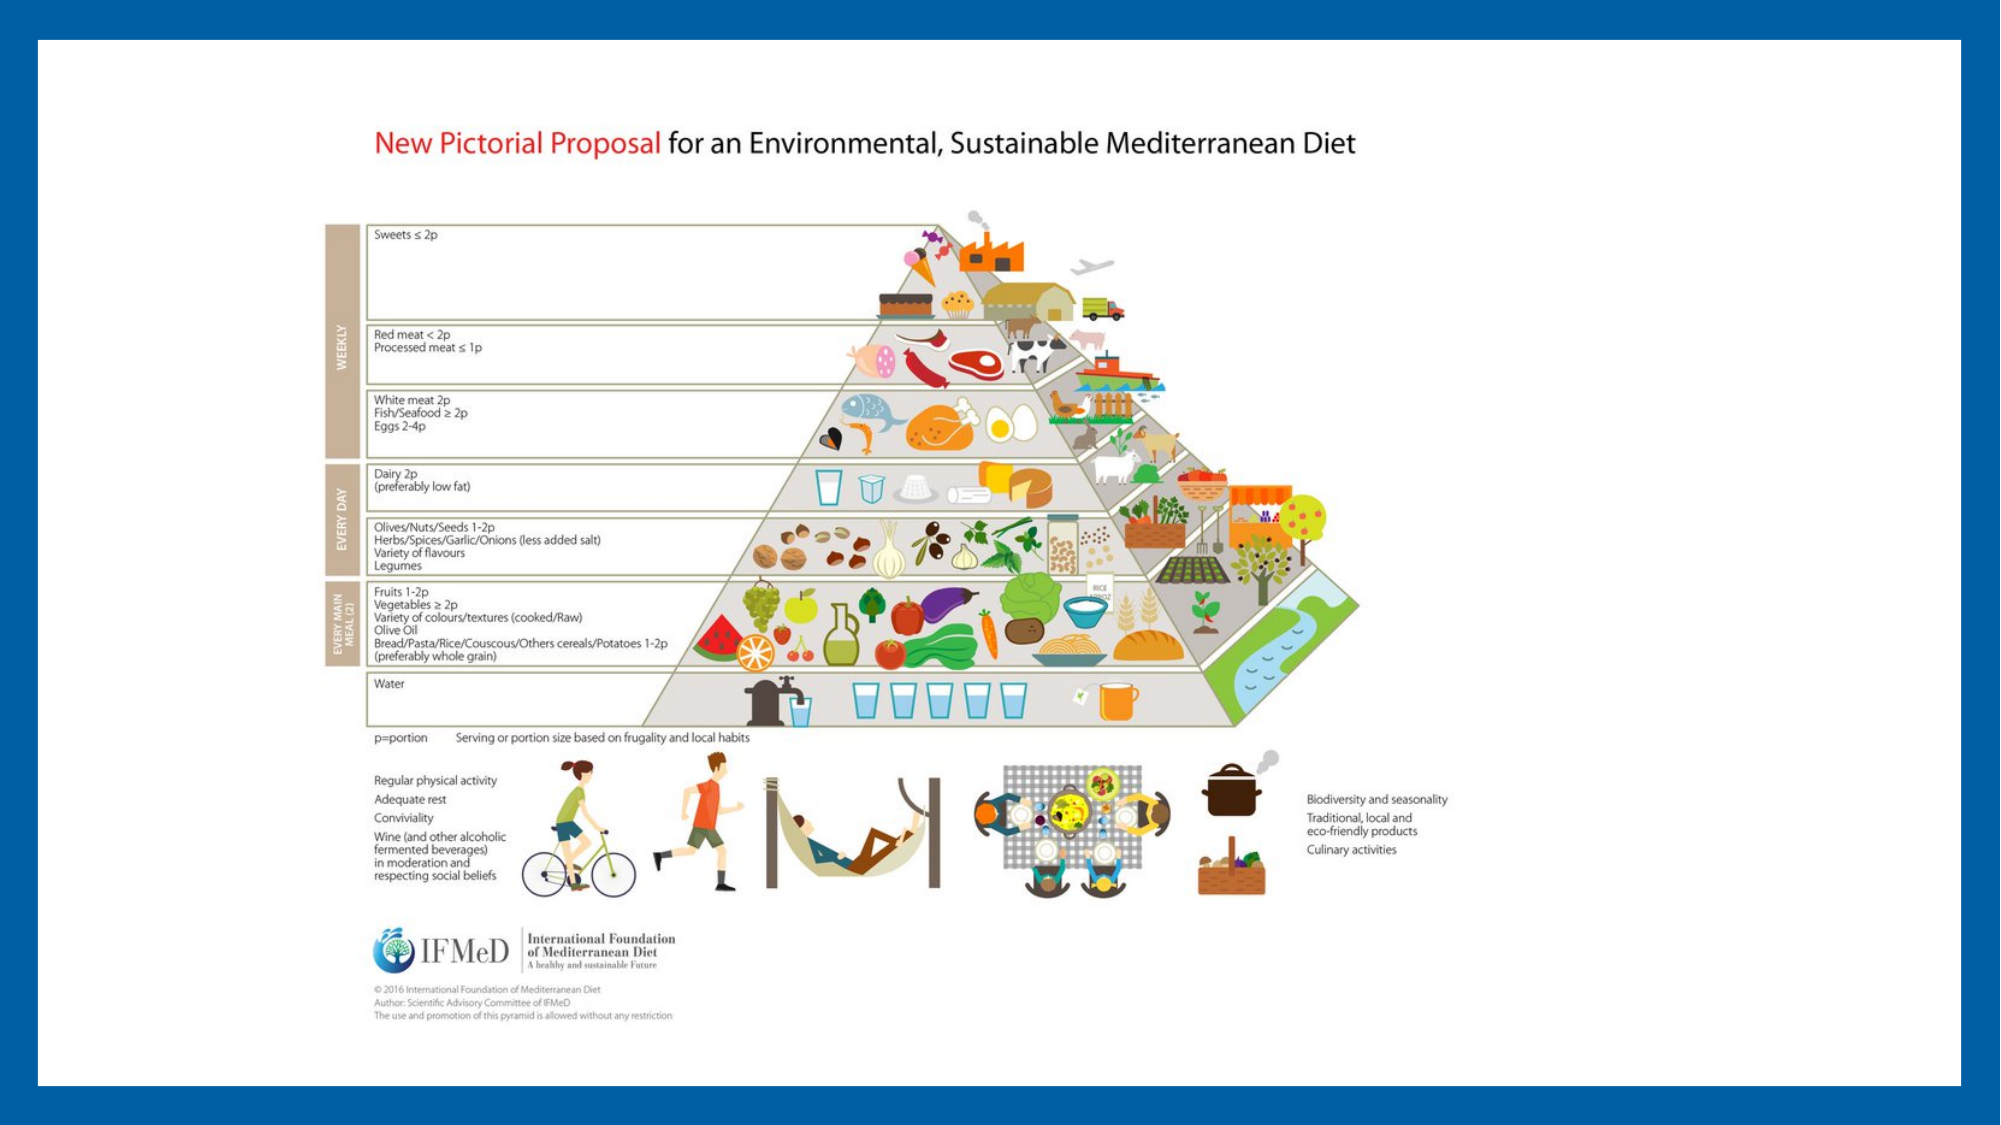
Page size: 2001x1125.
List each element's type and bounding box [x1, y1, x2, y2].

picture [184, 49, 1628, 1070]
